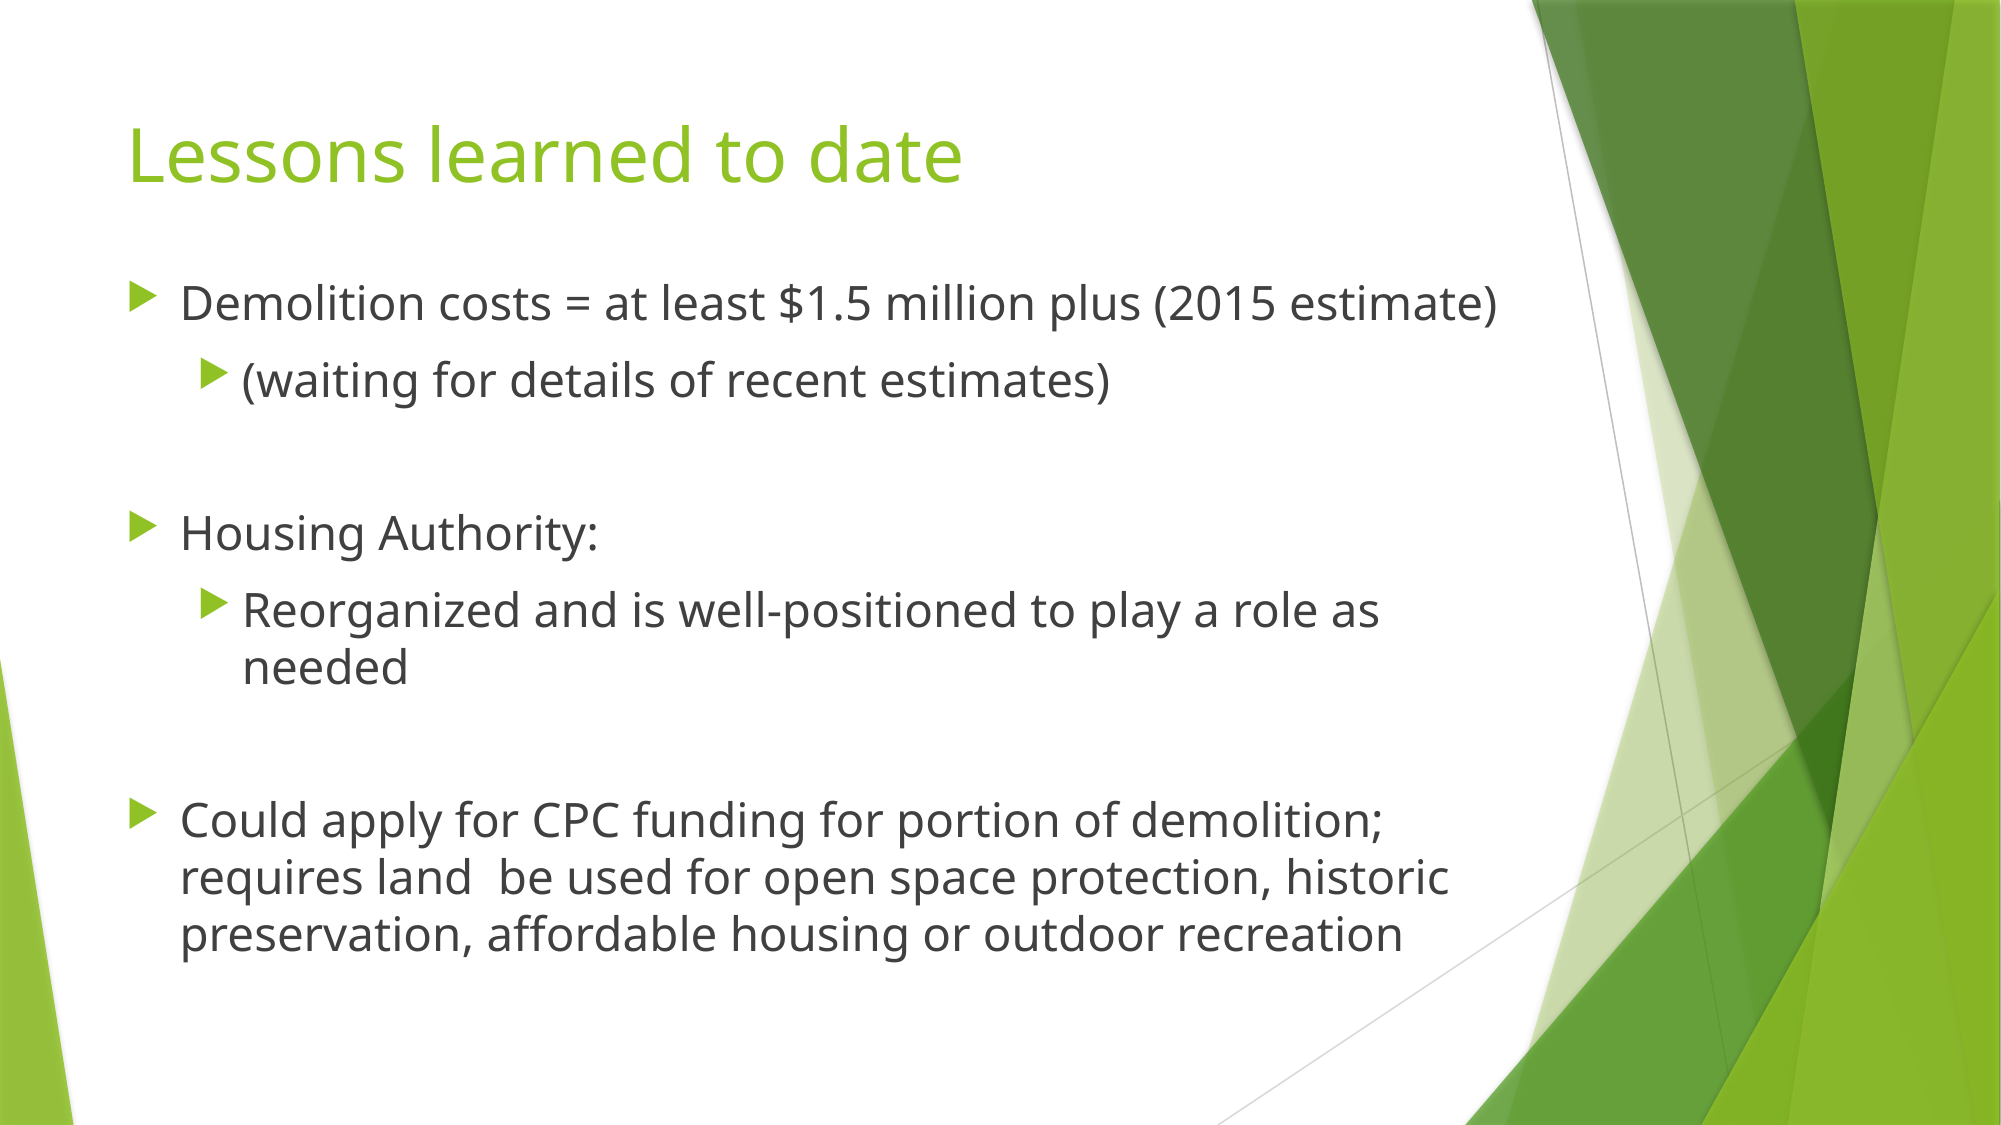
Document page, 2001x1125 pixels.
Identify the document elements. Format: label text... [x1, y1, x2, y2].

list Demolition costs = at least $1.5 million plus (2015 estimate) (waiting for details of recent estimates) Housing Authority: Reorganized and is well-positioned to play a role as needed Could apply for CPC funding for portion of demolition; requires land be used for open space protection, historic preservation, affordable housing or outdoor recreation [111, 265, 1522, 1055]
title Lessons learned to date [111, 99, 1522, 225]
